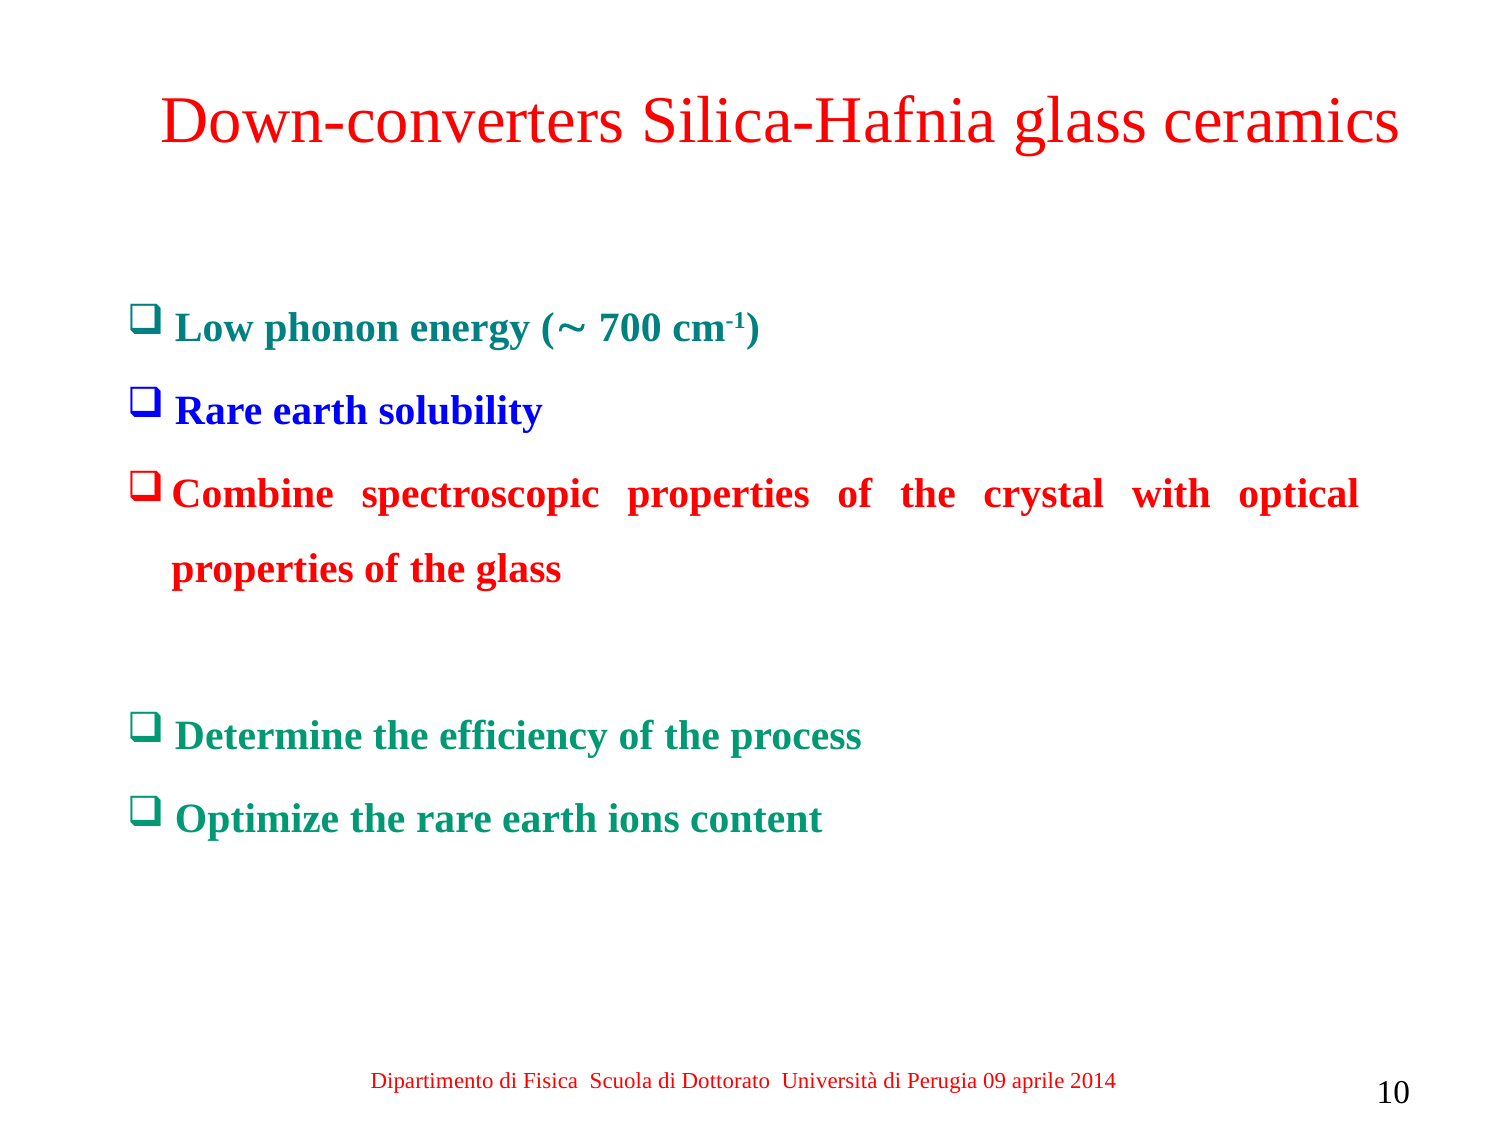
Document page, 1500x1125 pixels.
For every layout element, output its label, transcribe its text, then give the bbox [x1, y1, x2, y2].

text_box 10 [1074, 1060, 1425, 1121]
text_box Down-converters Silica-Hafnia glass ceramics [112, 66, 1452, 163]
text_box Low phonon energy ( 700 cm-1) Rare earth solubility Combine spectroscopic properties of the crystal with optical properties of the glass Determine the efficiency of the process Optimize the rare earth ions content [112, 267, 1375, 1024]
